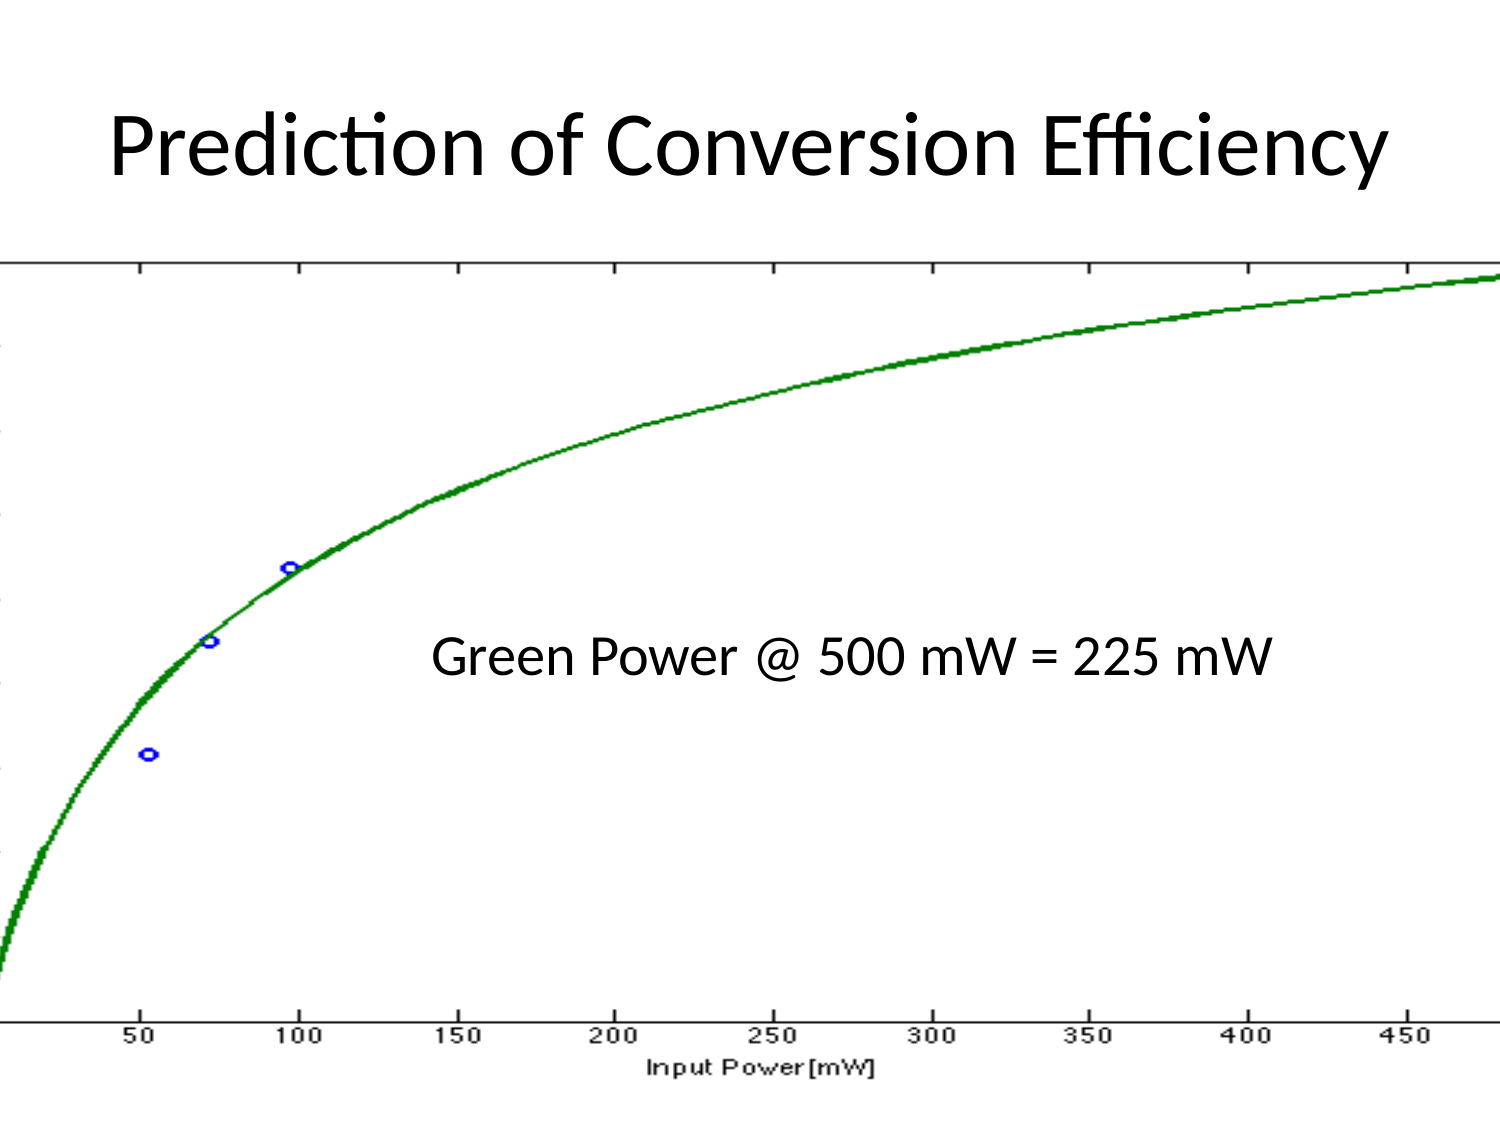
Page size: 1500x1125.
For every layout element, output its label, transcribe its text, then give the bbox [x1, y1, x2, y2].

title Prediction of Conversion Efficiency [75, 45, 1425, 191]
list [0, 193, 1500, 1125]
